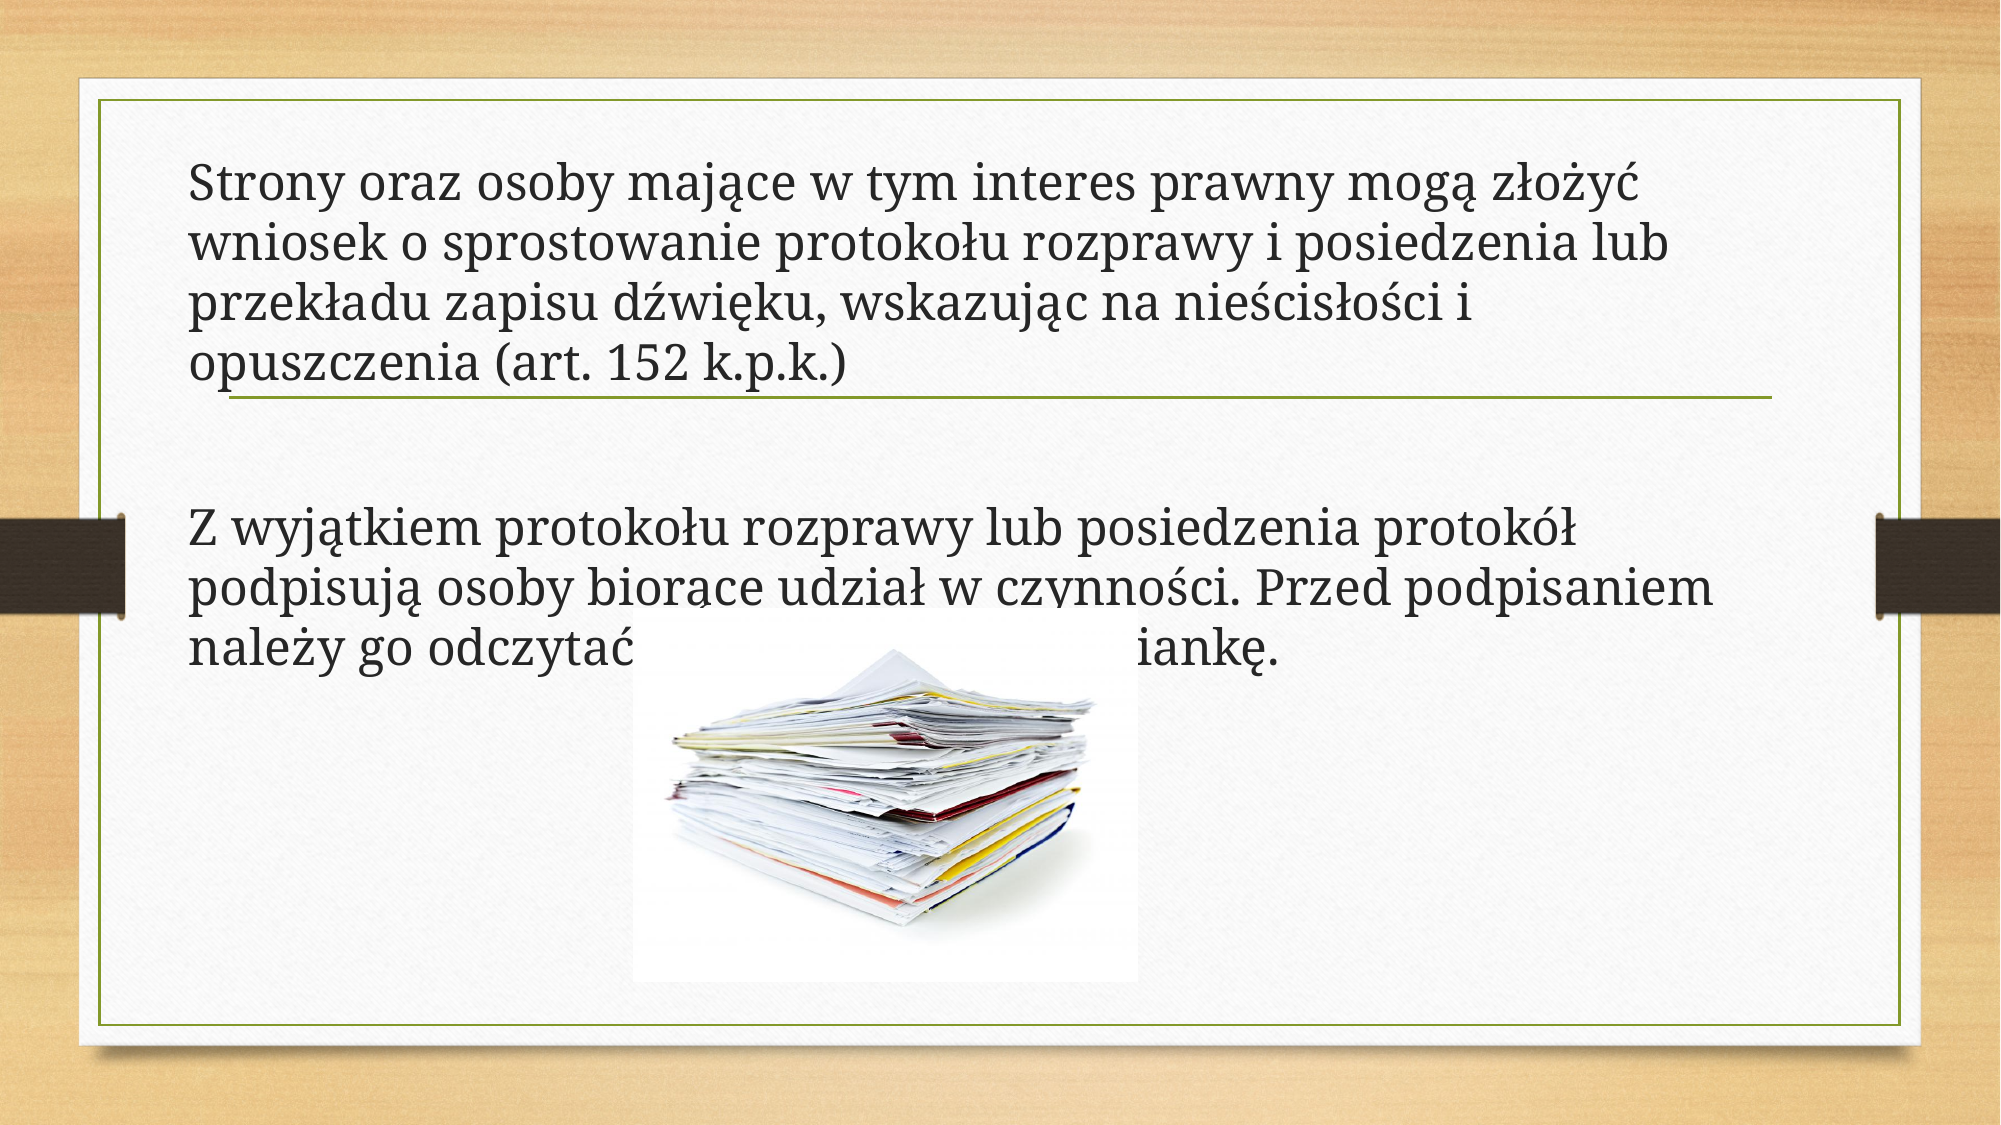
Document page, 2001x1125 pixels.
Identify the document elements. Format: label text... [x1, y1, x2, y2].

list Strony oraz osoby mające w tym interes prawny mogą złożyć wniosek o sprostowanie protokołu rozprawy i posiedzenia lub przekładu zapisu dźwięku, wskazując na nieścisłości i opuszczenia (art. 152 k.p.k.) Z wyjątkiem protokołu rozprawy lub posiedzenia protokół podpisują osoby biorące udział w czynności. Przed podpisaniem należy go odczytać i uczynić o tym wzmiankę. [173, 143, 1749, 688]
picture [0, 0, 2001, 1125]
